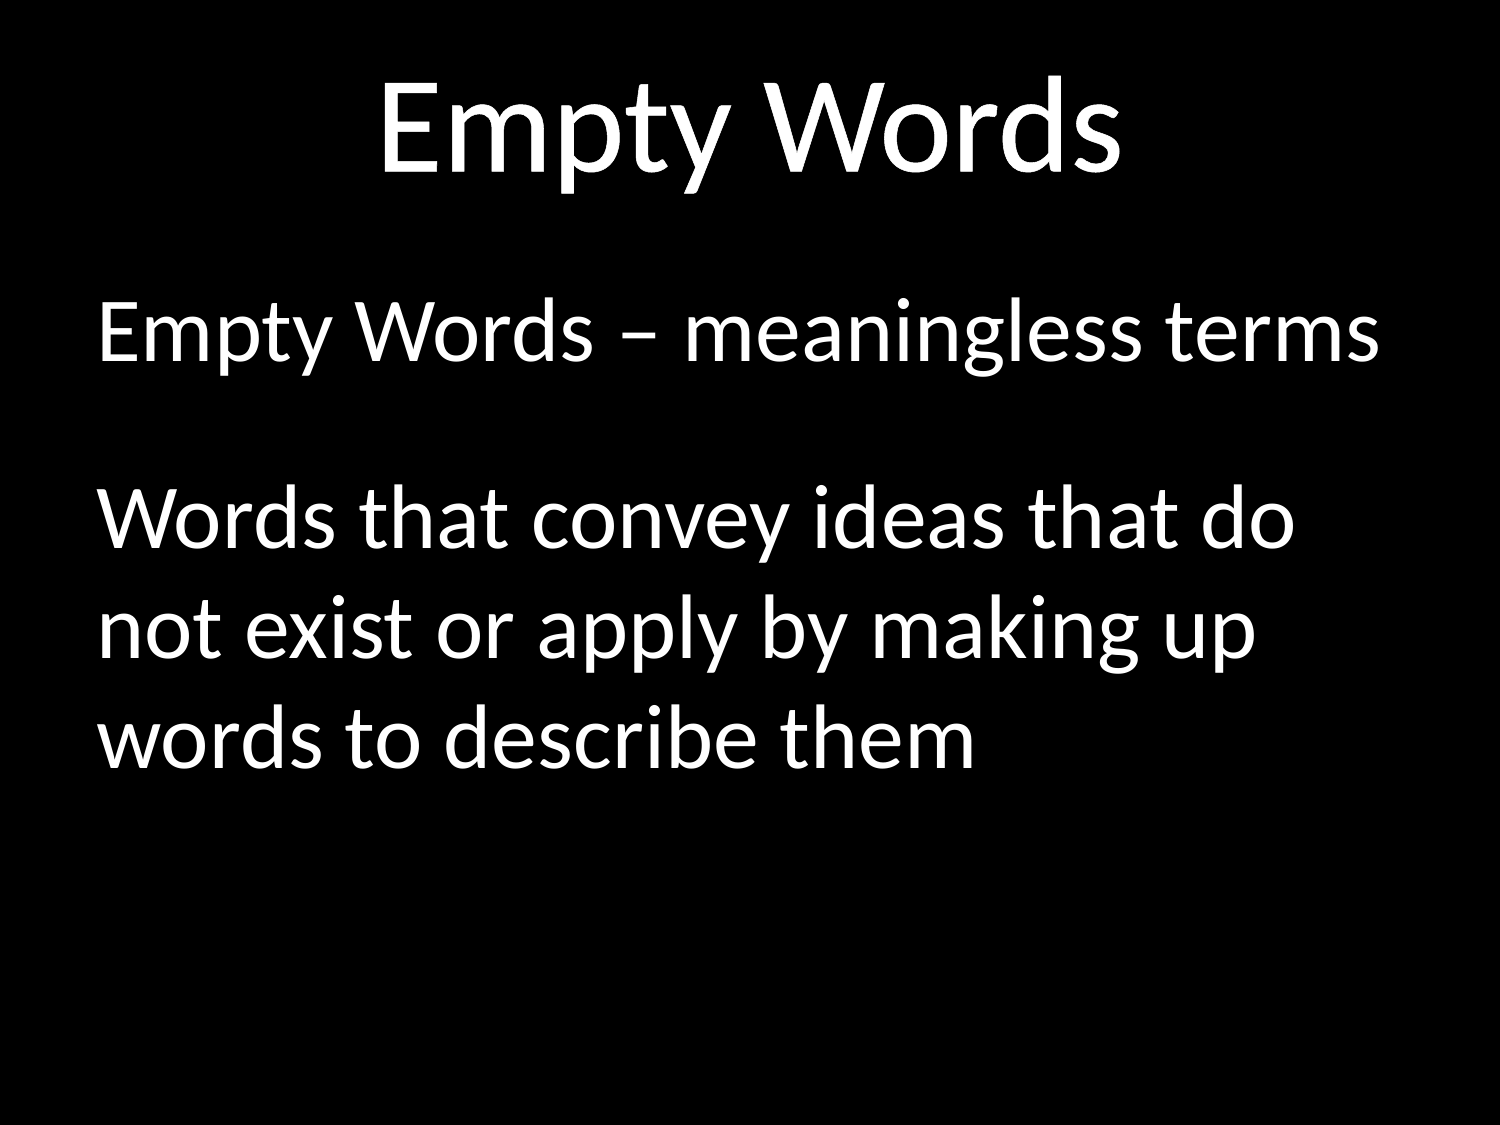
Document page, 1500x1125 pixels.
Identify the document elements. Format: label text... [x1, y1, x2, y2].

title Empty Words [0, 0, 1500, 233]
list Empty Words – meaningless terms Words that convey ideas that do not exist or apply by making up words to describe them [24, 262, 1438, 1125]
